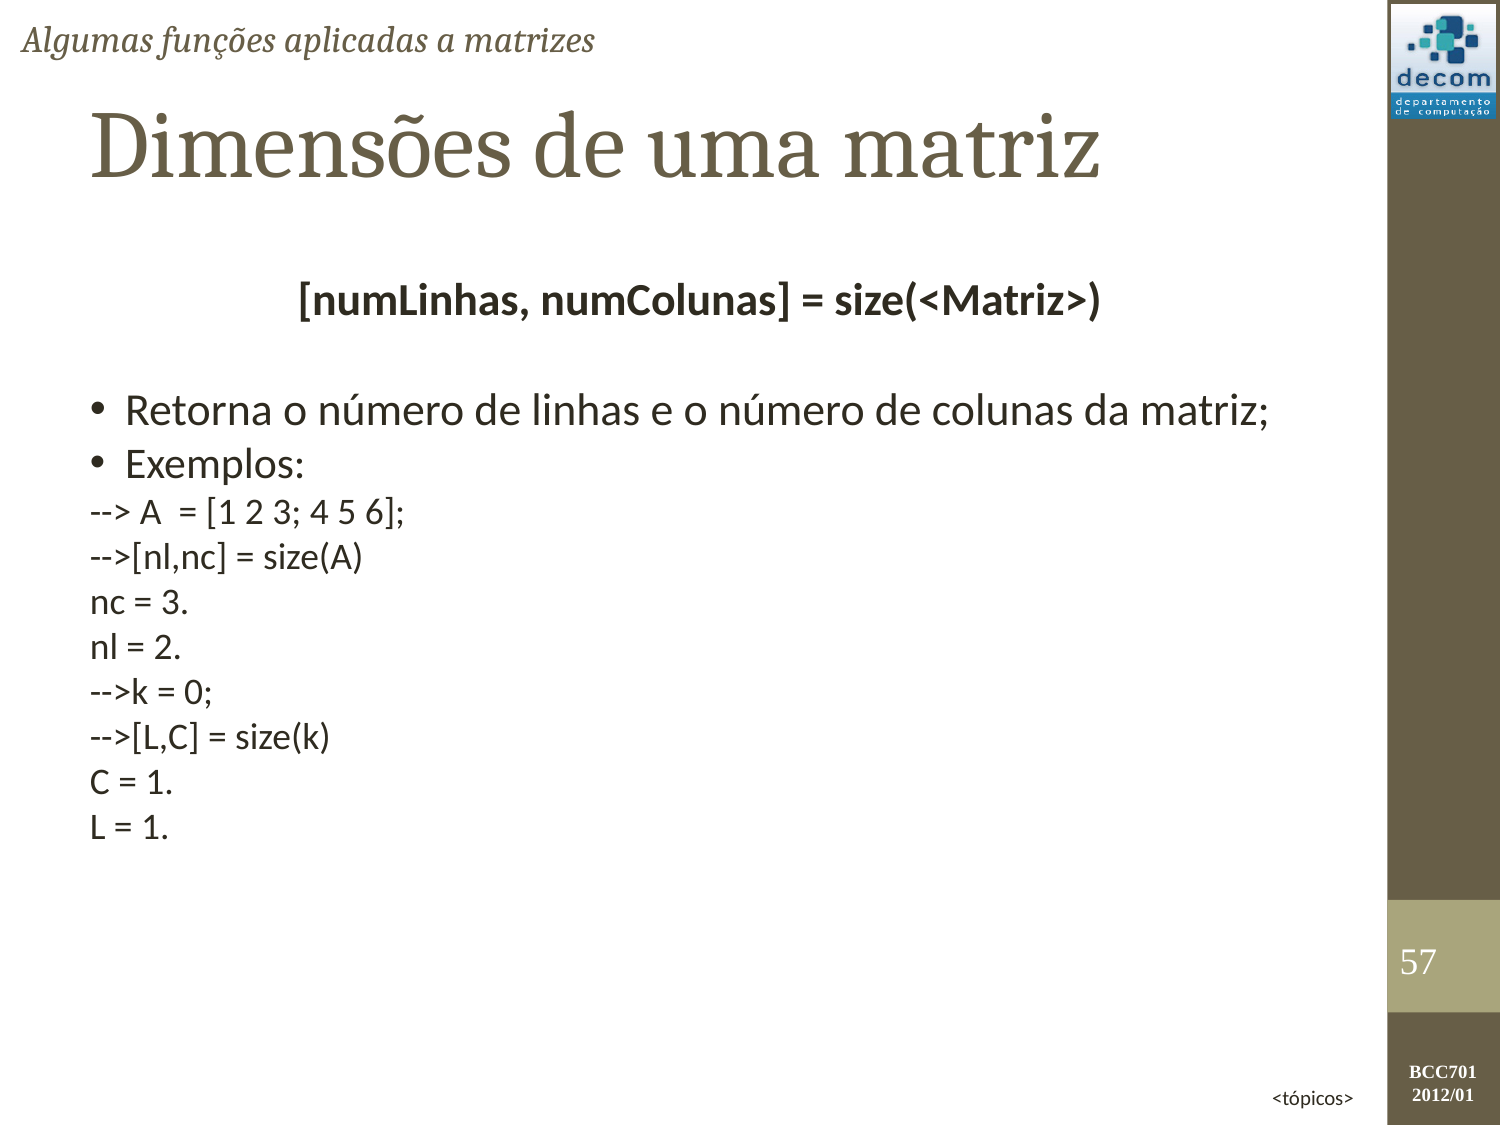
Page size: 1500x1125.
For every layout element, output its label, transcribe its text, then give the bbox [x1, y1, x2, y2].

text_box [numLinhas, numColunas] = size(<Matriz>) Retorna o número de linhas e o número de colunas da matriz; Exemplos: --> A = [1 2 3; 4 5 6]; -->[nl,nc] = size(A) nc = 3. nl = 2. -->k = 0; -->[L,C] = size(k) C = 1. L = 1. [74, 262, 1325, 1050]
text_box Algumas funções aplicadas a matrizes [6, 11, 1255, 63]
text_box <tópicos> [1257, 1077, 1397, 1117]
picture [1391, 4, 1496, 119]
text_box Dimensões de uma matriz [74, 45, 1325, 233]
text_box <number> [1399, 926, 1490, 992]
